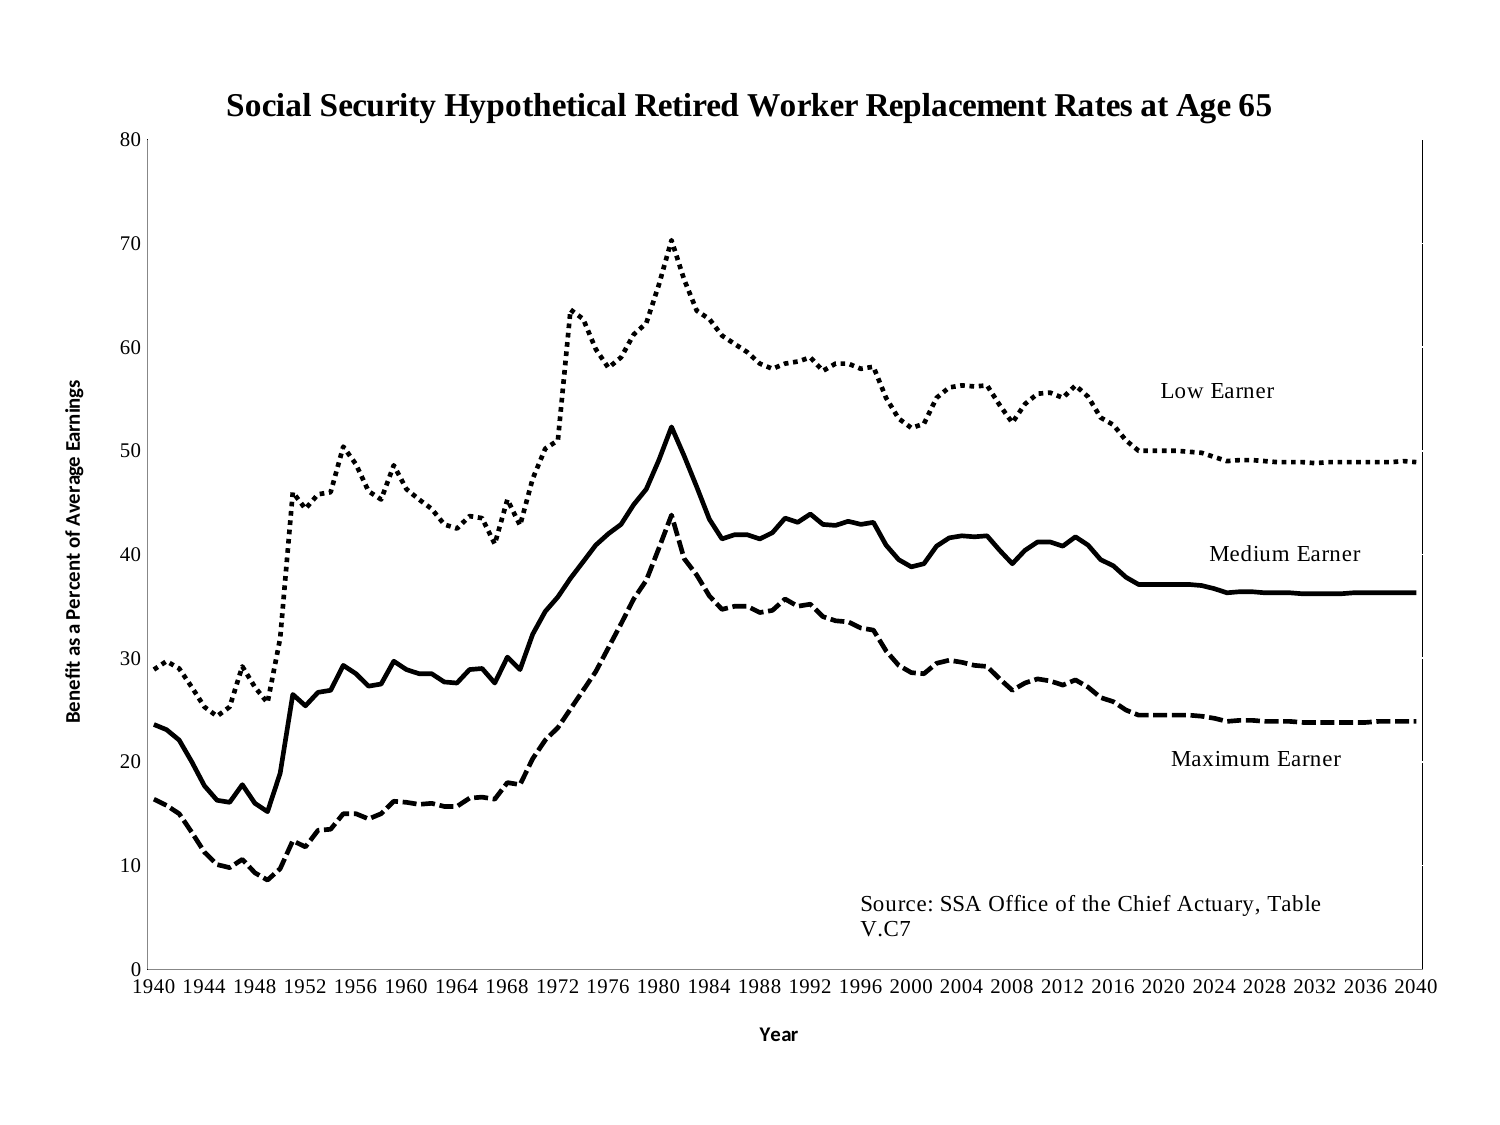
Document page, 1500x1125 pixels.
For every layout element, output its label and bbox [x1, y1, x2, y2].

chart [39, 47, 1461, 1078]
